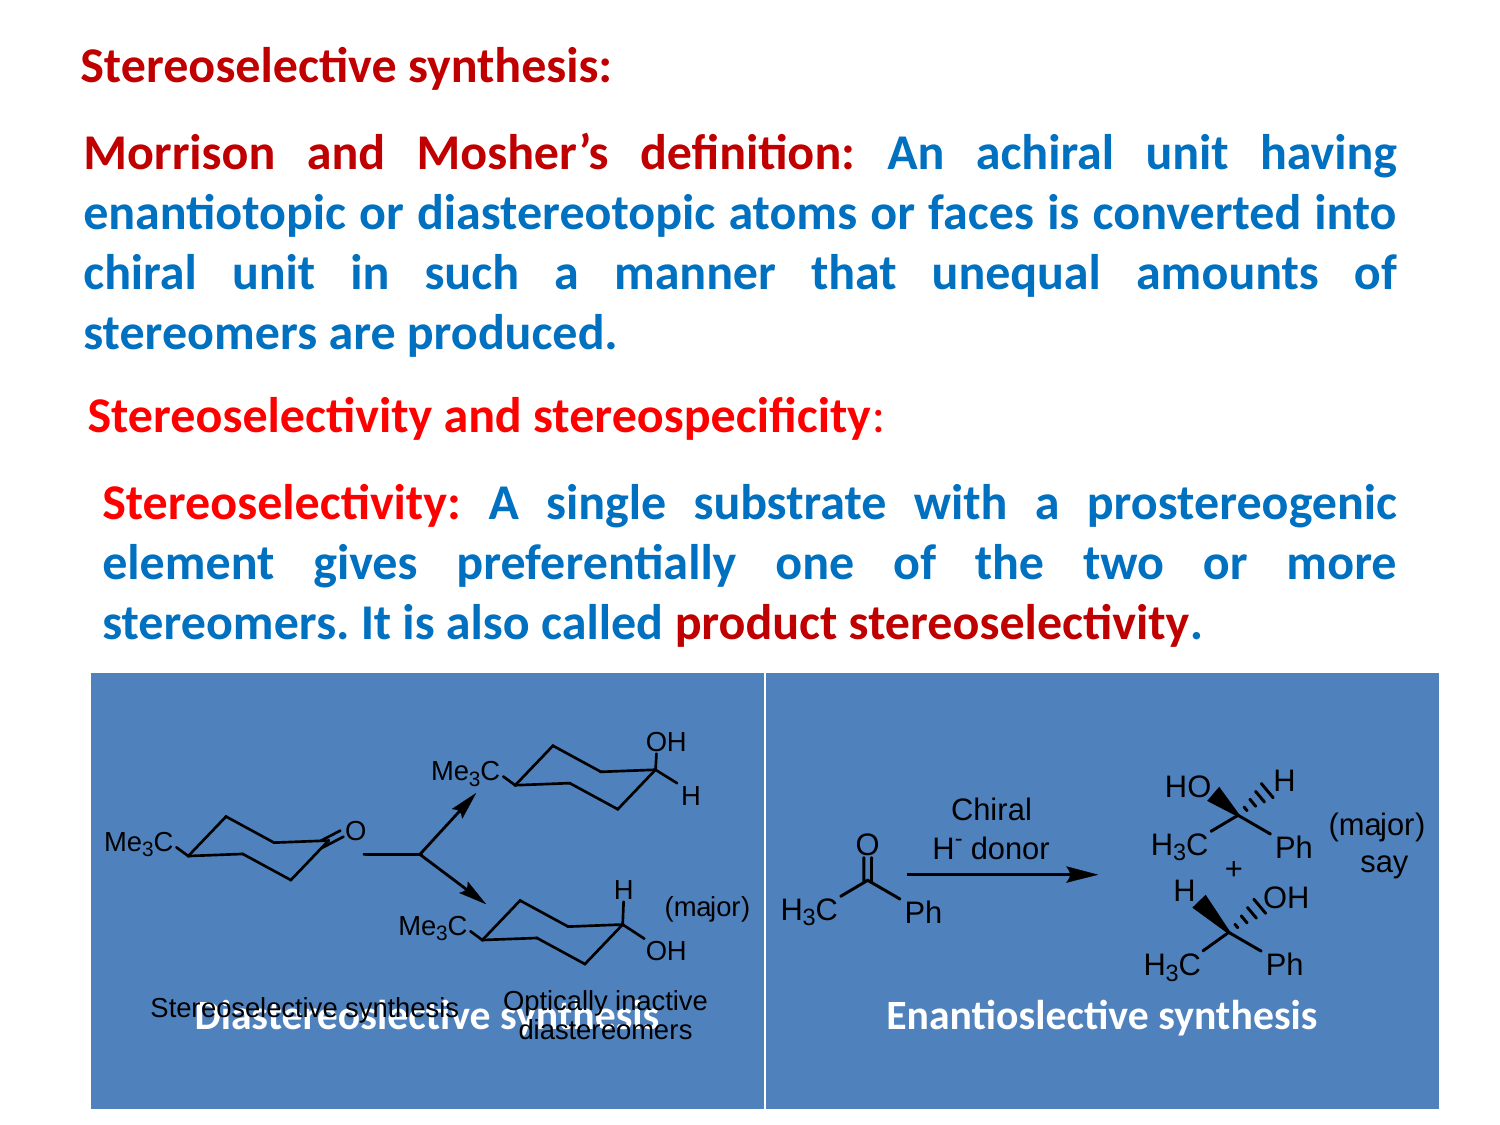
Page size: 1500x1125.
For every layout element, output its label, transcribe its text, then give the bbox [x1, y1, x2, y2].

text_box Morrison and Mosher’s definition: An achiral unit having enantiotopic or diastereotopic atoms or faces is converted into chiral unit in such a manner that unequal amounts of stereomers are produced. [68, 112, 1413, 368]
text_box Stereoselectivity: A single substrate with a prostereogenic element gives preferentially one of the two or more stereomers. It is also called product stereoselectivity. [87, 462, 1413, 658]
table_header Diastereoslective synthesis [91, 673, 764, 1109]
text_box Stereoselectivity and stereospecificity: [72, 374, 901, 450]
text_box Stereoselective synthesis: [65, 24, 628, 100]
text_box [98, 724, 759, 1051]
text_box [777, 762, 1438, 988]
table_header Enantioslective synthesis [766, 673, 1439, 1109]
